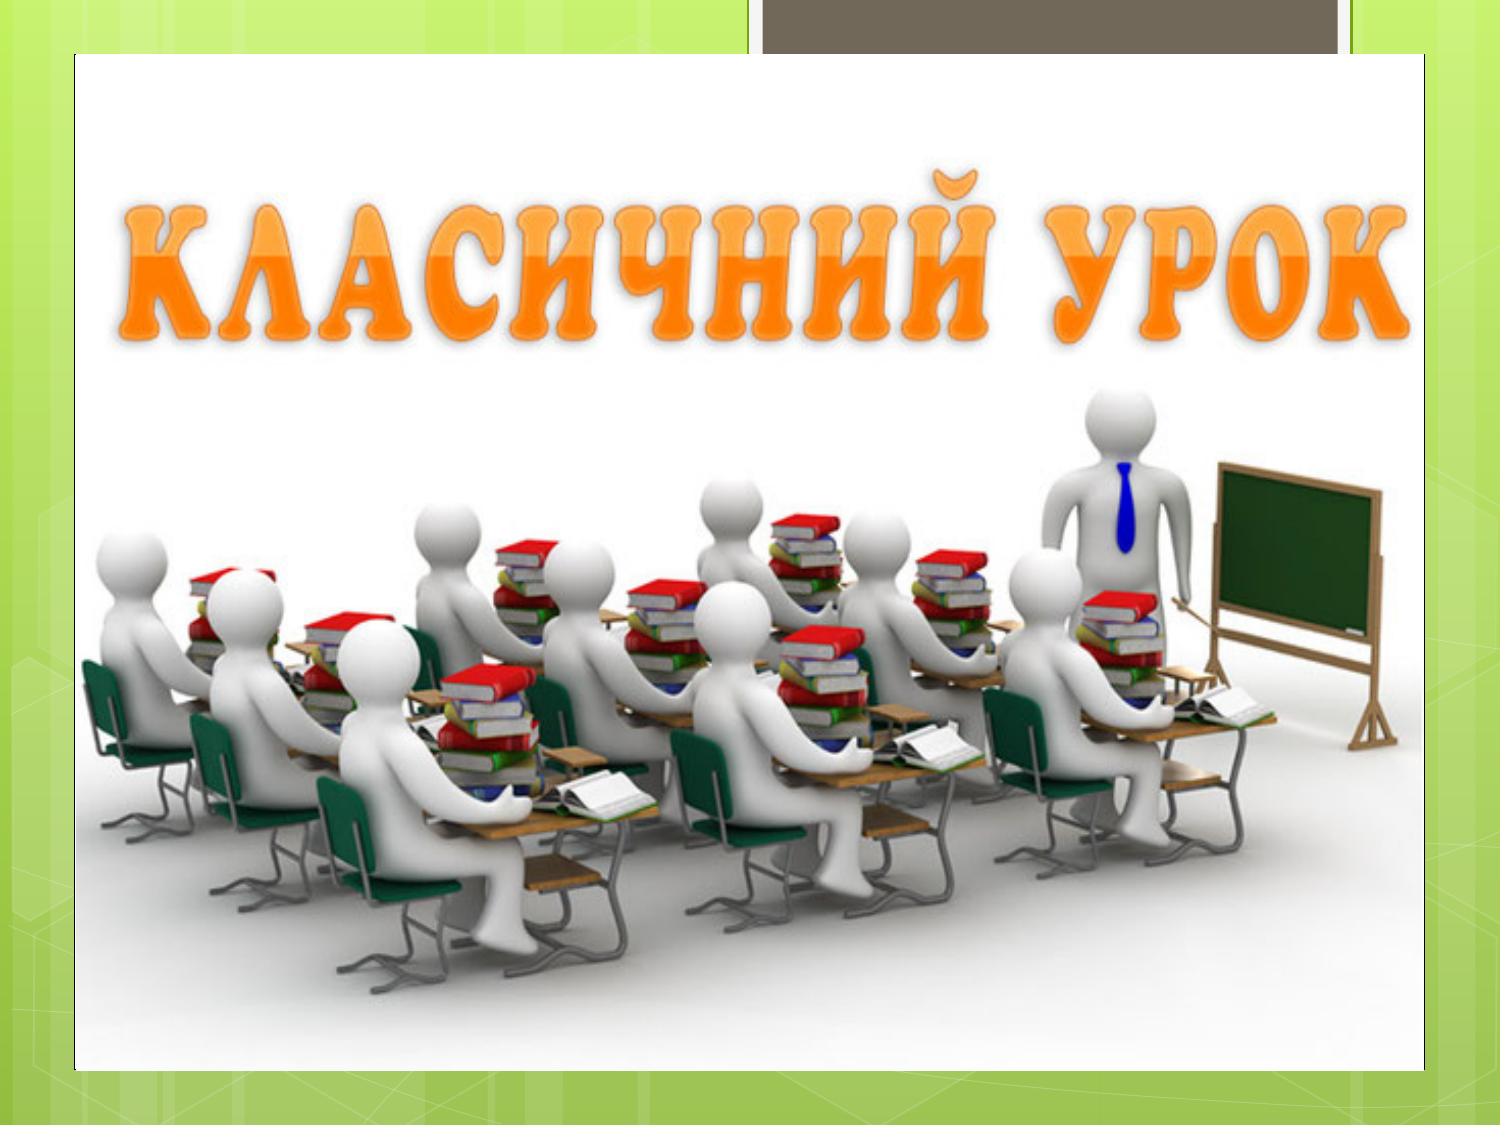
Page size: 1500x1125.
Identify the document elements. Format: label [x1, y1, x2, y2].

list [76, 54, 1424, 1071]
